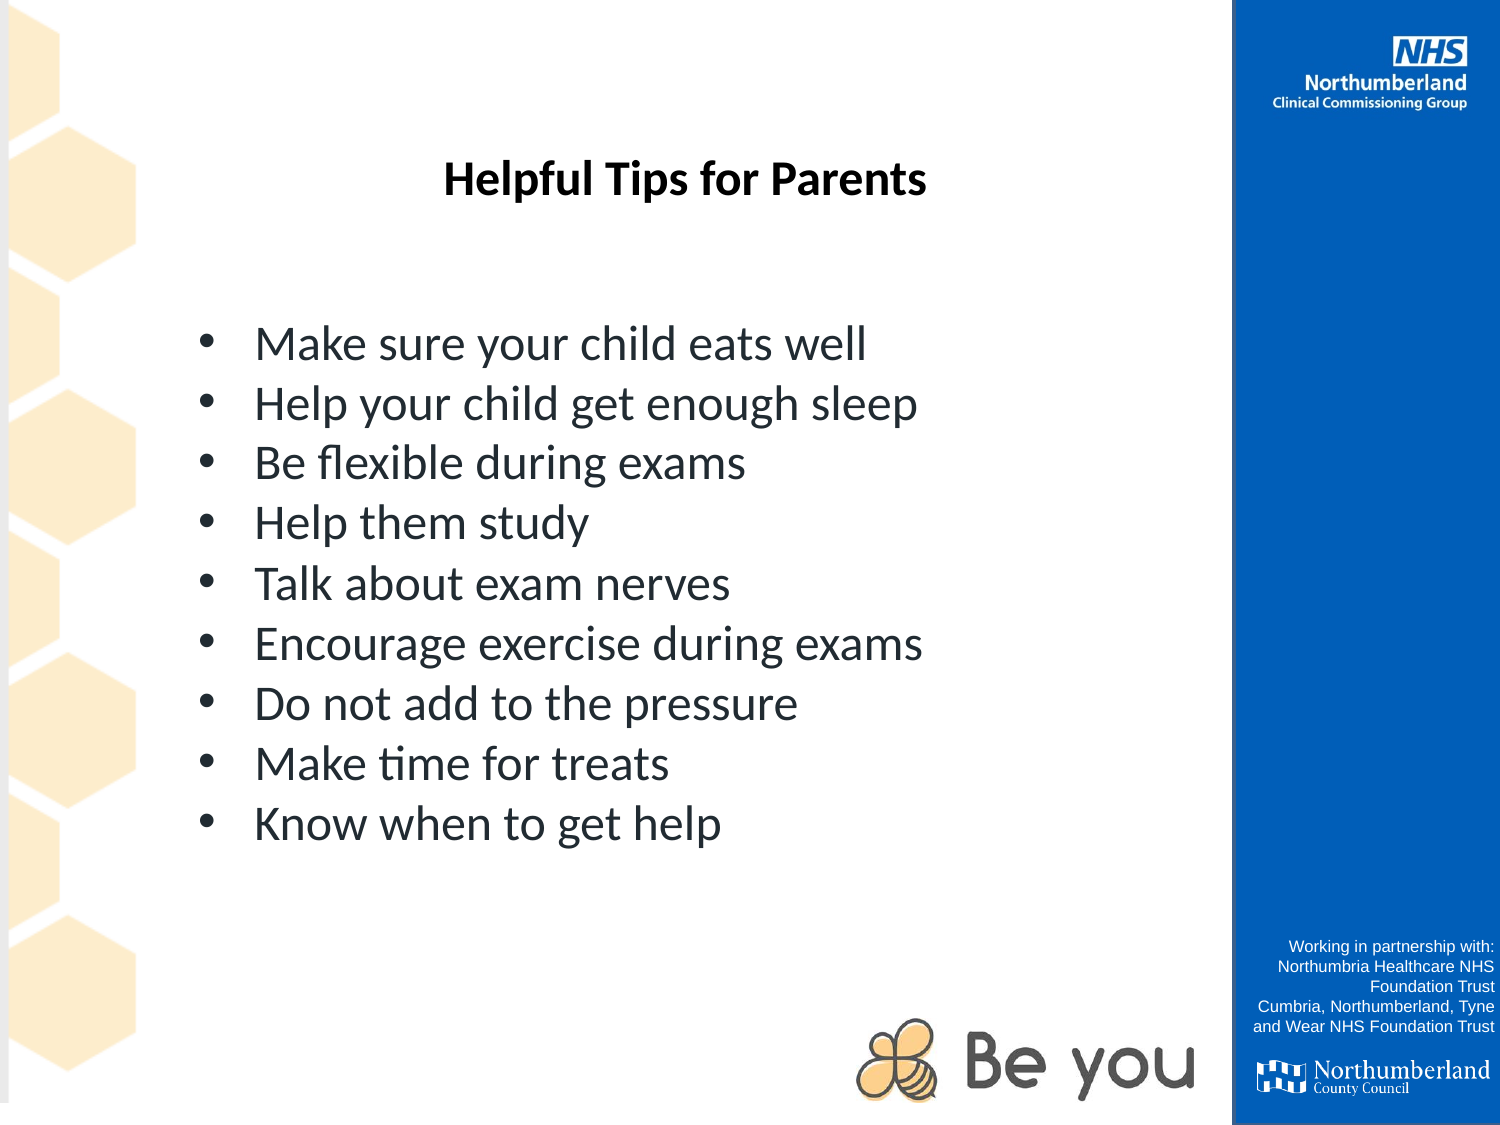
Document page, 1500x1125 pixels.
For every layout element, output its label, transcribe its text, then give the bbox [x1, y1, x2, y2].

picture [855, 1018, 1195, 1103]
picture [1256, 27, 1482, 129]
picture [0, 0, 166, 1103]
text_box [1232, 1043, 1500, 1125]
text_box Working in partnership with: Northumbria Healthcare NHS Foundation Trust Cumbria, Northumberland, Tyne and Wear NHS Foundation Trust [1214, 927, 1500, 1043]
text_box [1232, 0, 1500, 927]
text_box Helpful Tips for Parents [248, 137, 1123, 213]
picture [1257, 1060, 1490, 1096]
text_box Make sure your child eats well Help your child get enough sleep Be flexible during exams Help them study Talk about exam nerves Encourage exercise during exams Do not add to the pressure Make time for treats Know when to get help [183, 302, 1179, 858]
